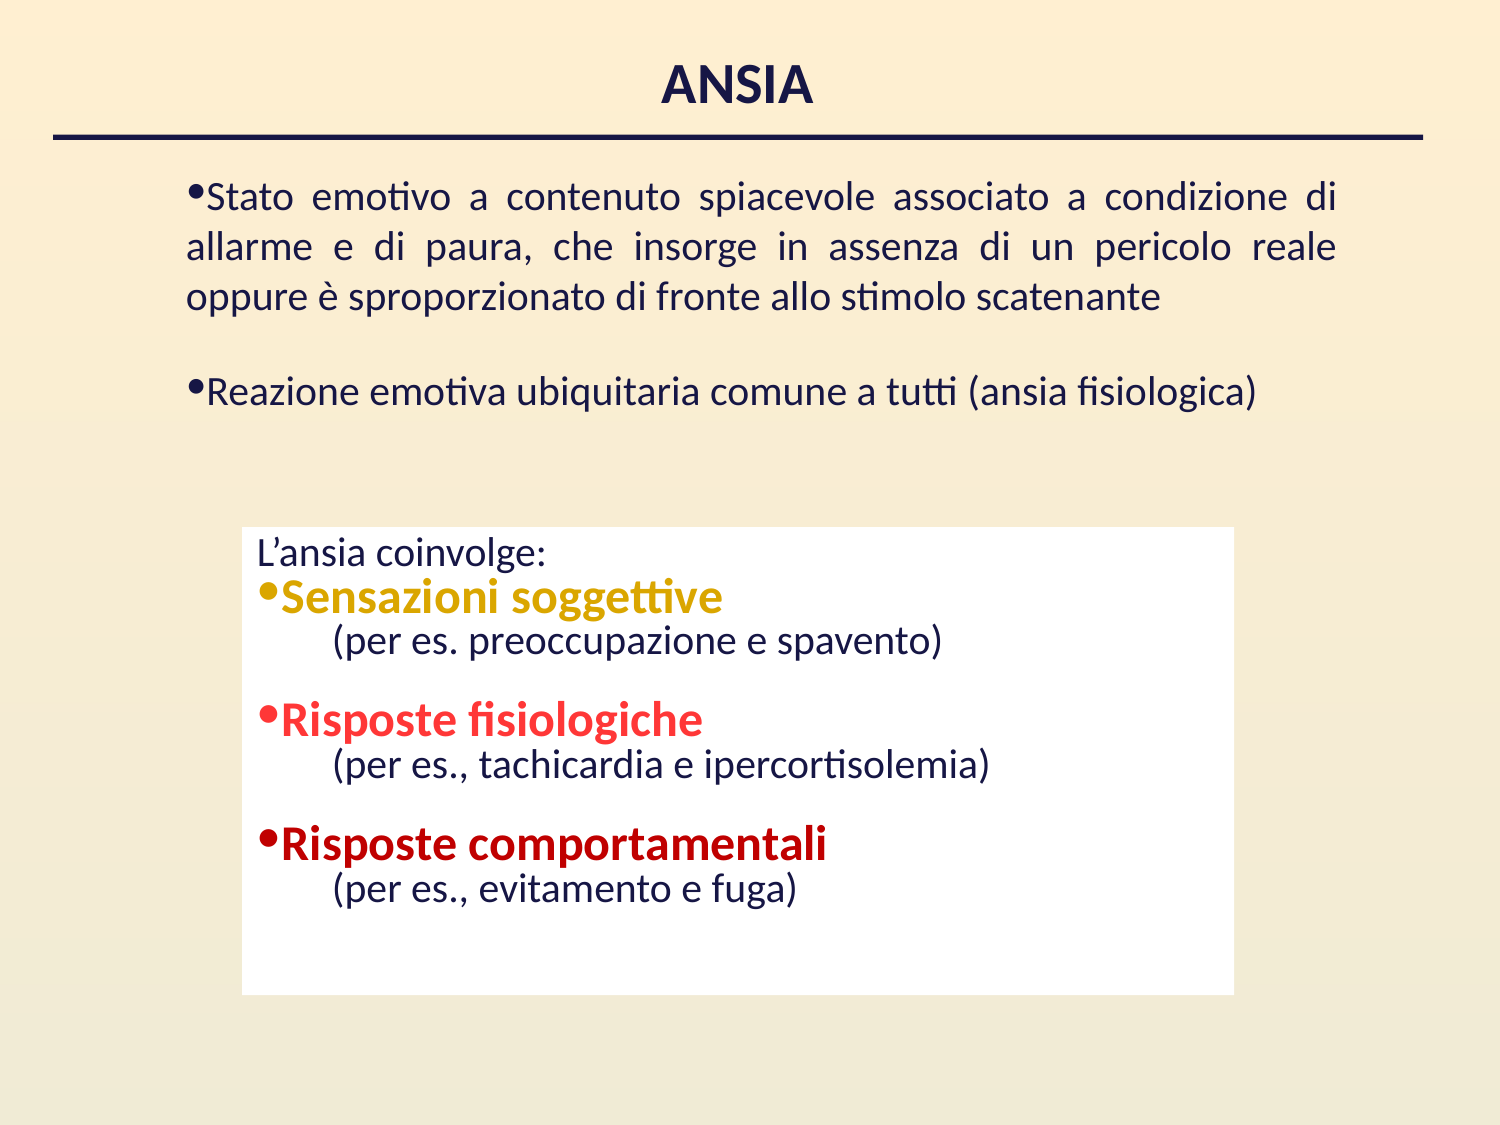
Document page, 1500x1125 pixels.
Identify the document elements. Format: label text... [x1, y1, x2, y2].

text_box L’ansia coinvolge: Sensazioni soggettive (per es. preoccupazione e spavento) Risposte fisiologiche (per es., tachicardia e ipercortisolemia) Risposte comportamentali (per es., evitamento e fuga) [242, 527, 1235, 996]
text_box Stato emotivo a contenuto spiacevole associato a condizione di allarme e di paura, che insorge in assenza di un pericolo reale oppure è sproporzionato di fronte allo stimolo scatenante Reazione emotiva ubiquitaria comune a tutti (ansia fisiologica) [171, 160, 1353, 492]
text_box ANSIA [100, 11, 1376, 137]
text_box ANSIA [100, 138, 1376, 149]
